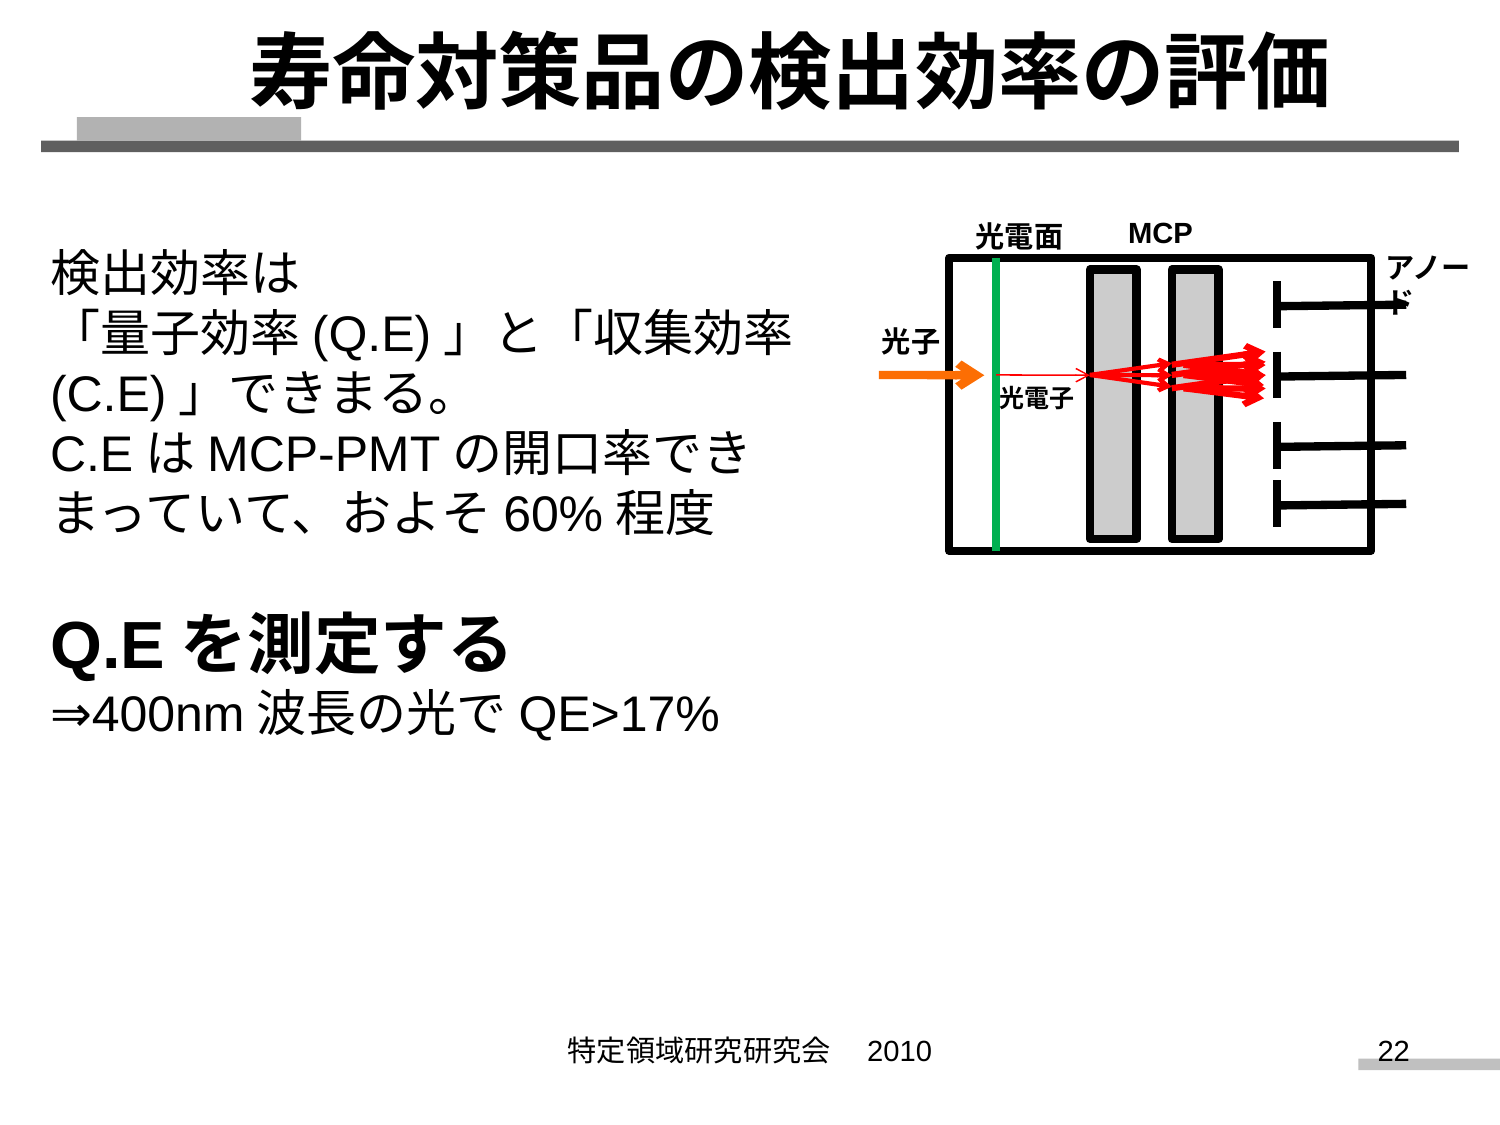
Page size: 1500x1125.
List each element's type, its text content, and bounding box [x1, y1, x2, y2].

text_box 寿命対策品の検出効率の評価 [234, 11, 1360, 127]
text_box 検出効率は 「量子効率(Q.E)」と「収集効率(C.E)」できまる。 C.EはMCP-PMTの開口率できまっていて、およそ60%程度 Q.Eを測定する ⇒400nm波長の光でQE>17% [35, 234, 856, 749]
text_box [866, 207, 1500, 551]
footer 特定領域研究研究会 2010 [512, 1024, 988, 1103]
slide_number 22 [1074, 1024, 1426, 1103]
